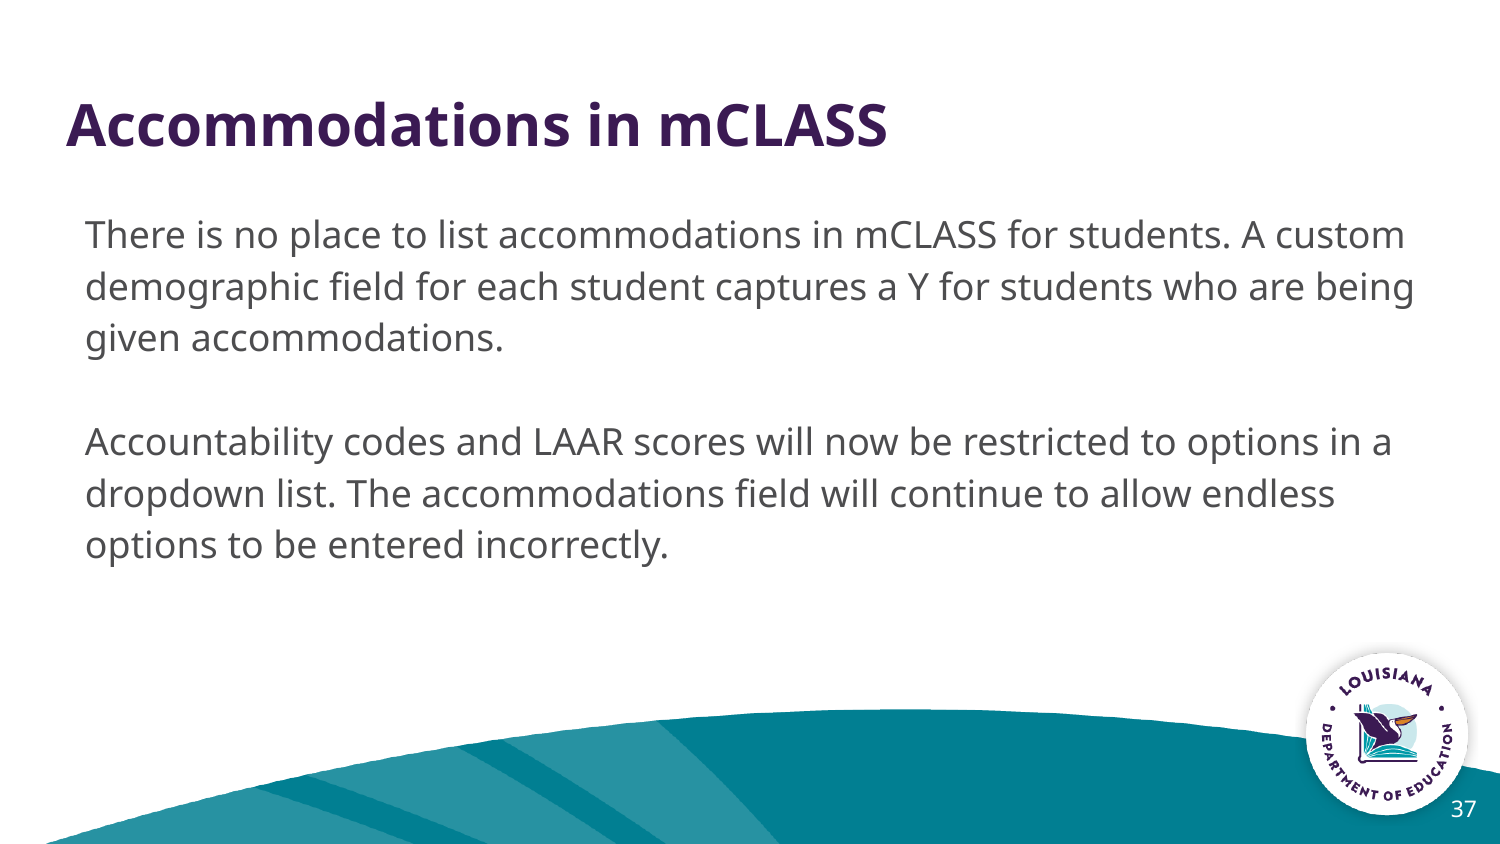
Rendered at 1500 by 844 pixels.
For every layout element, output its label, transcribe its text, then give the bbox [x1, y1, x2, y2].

slide_number 37 [1402, 777, 1493, 842]
title Accommodations in mCLASS [51, 72, 1449, 167]
list There is no place to list accommodations in mCLASS for students. A custom demographic field for each student captures a Y for students who are being given accommodations. Accountability codes and LAAR scores will now be restricted to options in a dropdown list. The accommodations field will continue to allow endless options to be entered incorrectly. [51, 189, 1449, 712]
picture [0, 642, 1500, 844]
